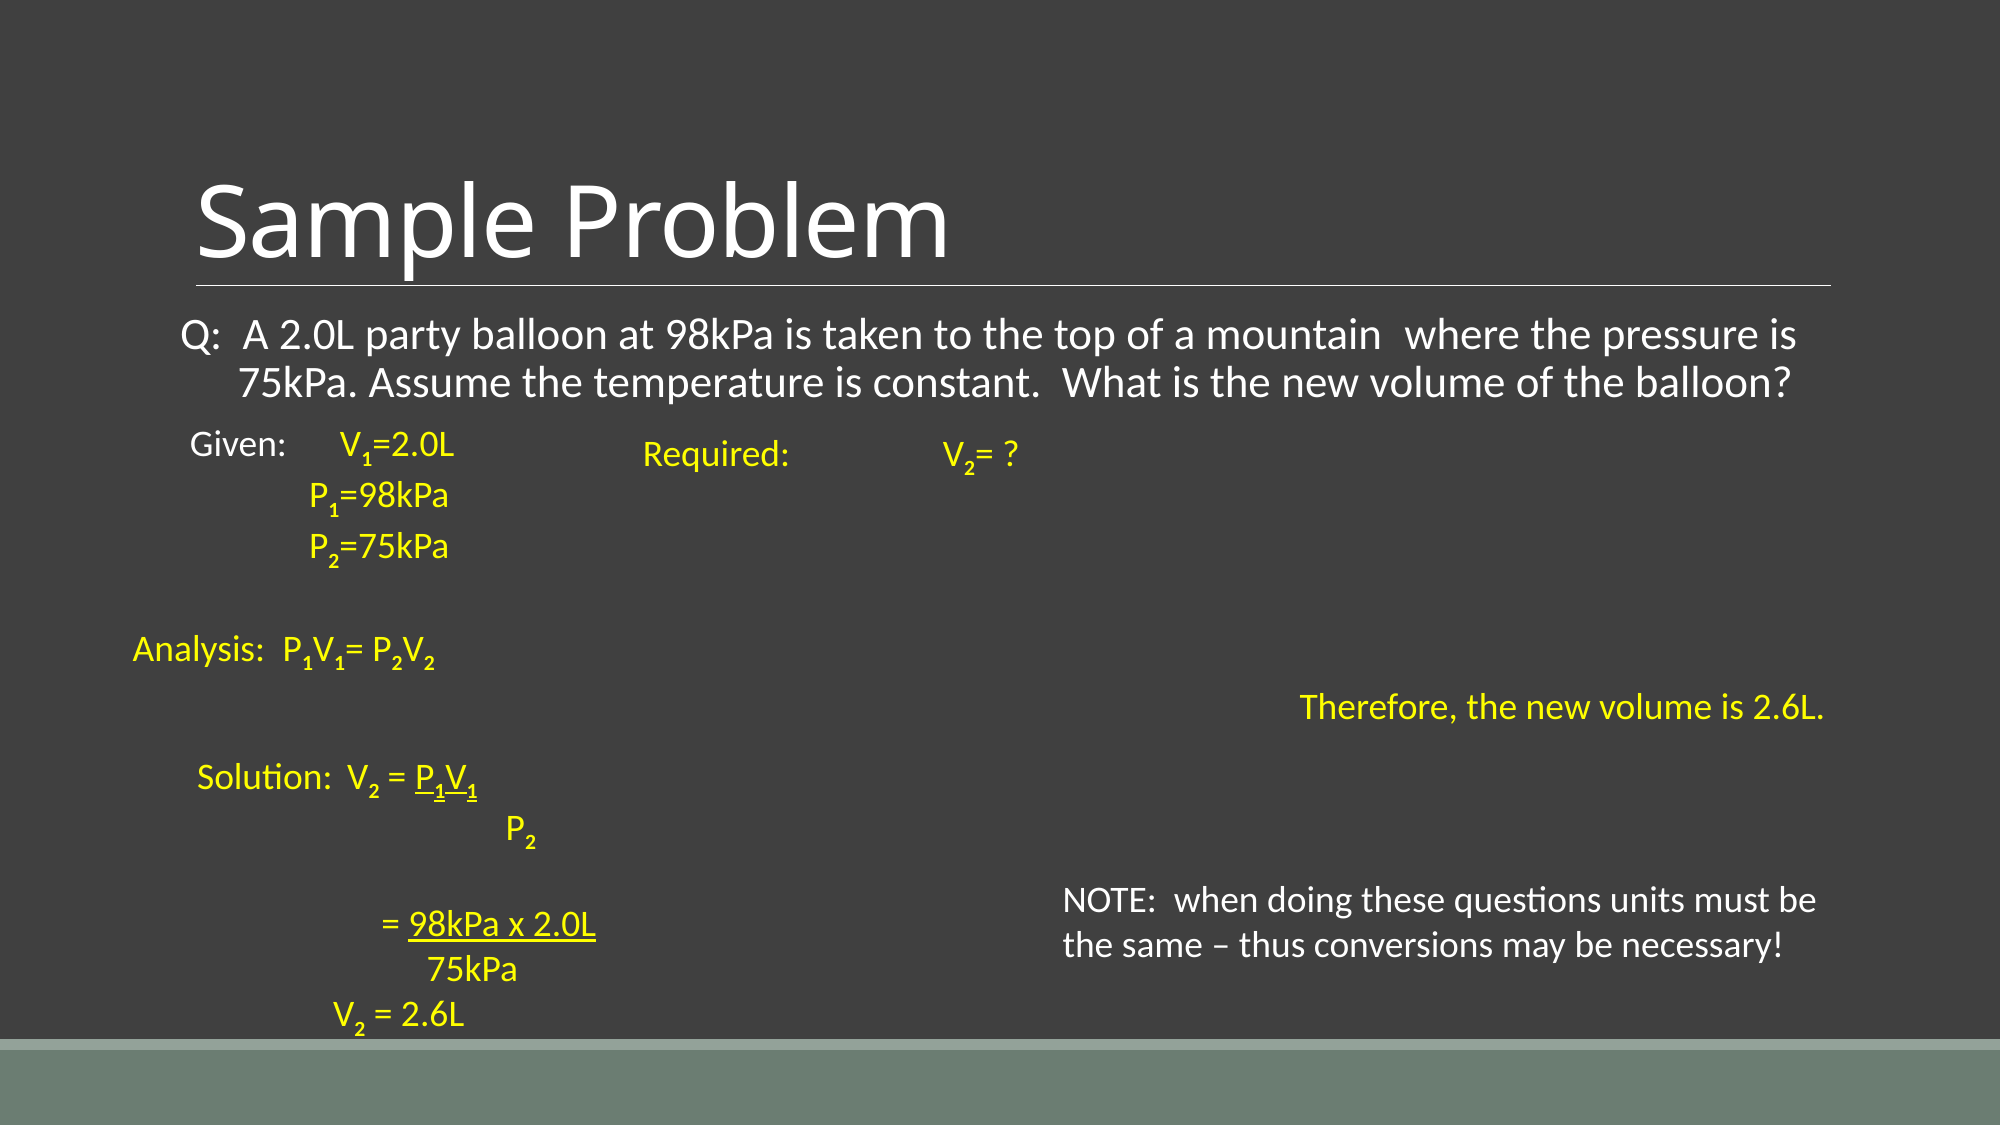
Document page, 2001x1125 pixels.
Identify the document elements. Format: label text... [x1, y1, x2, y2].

text_box Analysis: P1V1= P2V2 [117, 616, 450, 683]
text_box NOTE: when doing these questions units must be the same – thus conversions may be necessary! [1047, 868, 1837, 973]
text_box Required: V2= ? [628, 421, 1035, 488]
text_box Solution: V2 = P1V1 P2 = 98kPa x 2.0L 75kPa V2 = 2.6L [182, 744, 1183, 1048]
text_box Given: V1=2.0L P1=98kPa P2=75kPa [175, 411, 496, 580]
text_box Therefore, the new volume is 2.6L. [1284, 674, 1841, 735]
title Sample Problem [180, 47, 1830, 285]
list Q: A 2.0L party balloon at 98kPa is taken to the top of a mountain where the pressure is 75kPa. Assume the temperature is constant. What is the new volume of the balloon? [180, 302, 1830, 420]
